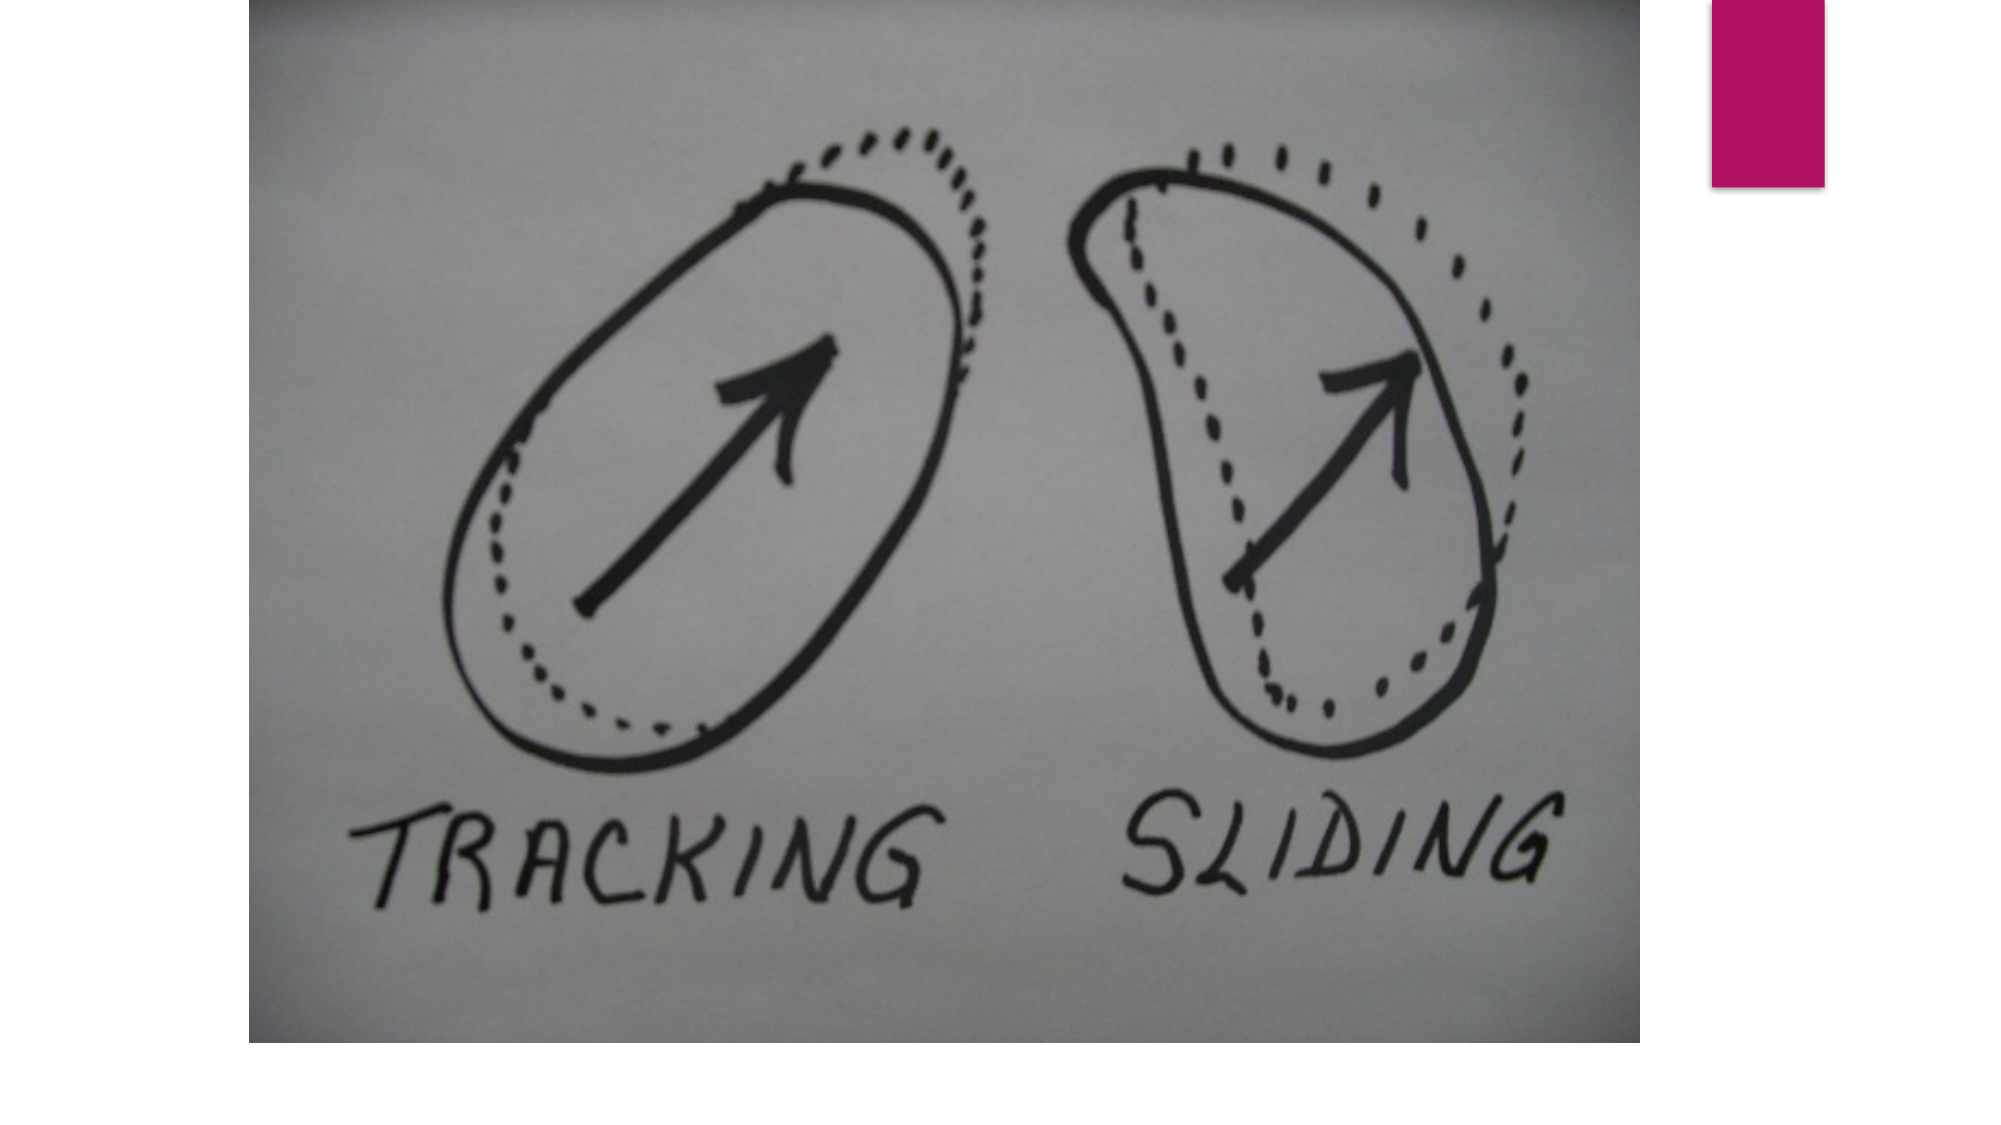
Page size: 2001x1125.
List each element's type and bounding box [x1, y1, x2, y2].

picture [249, 0, 1640, 1043]
